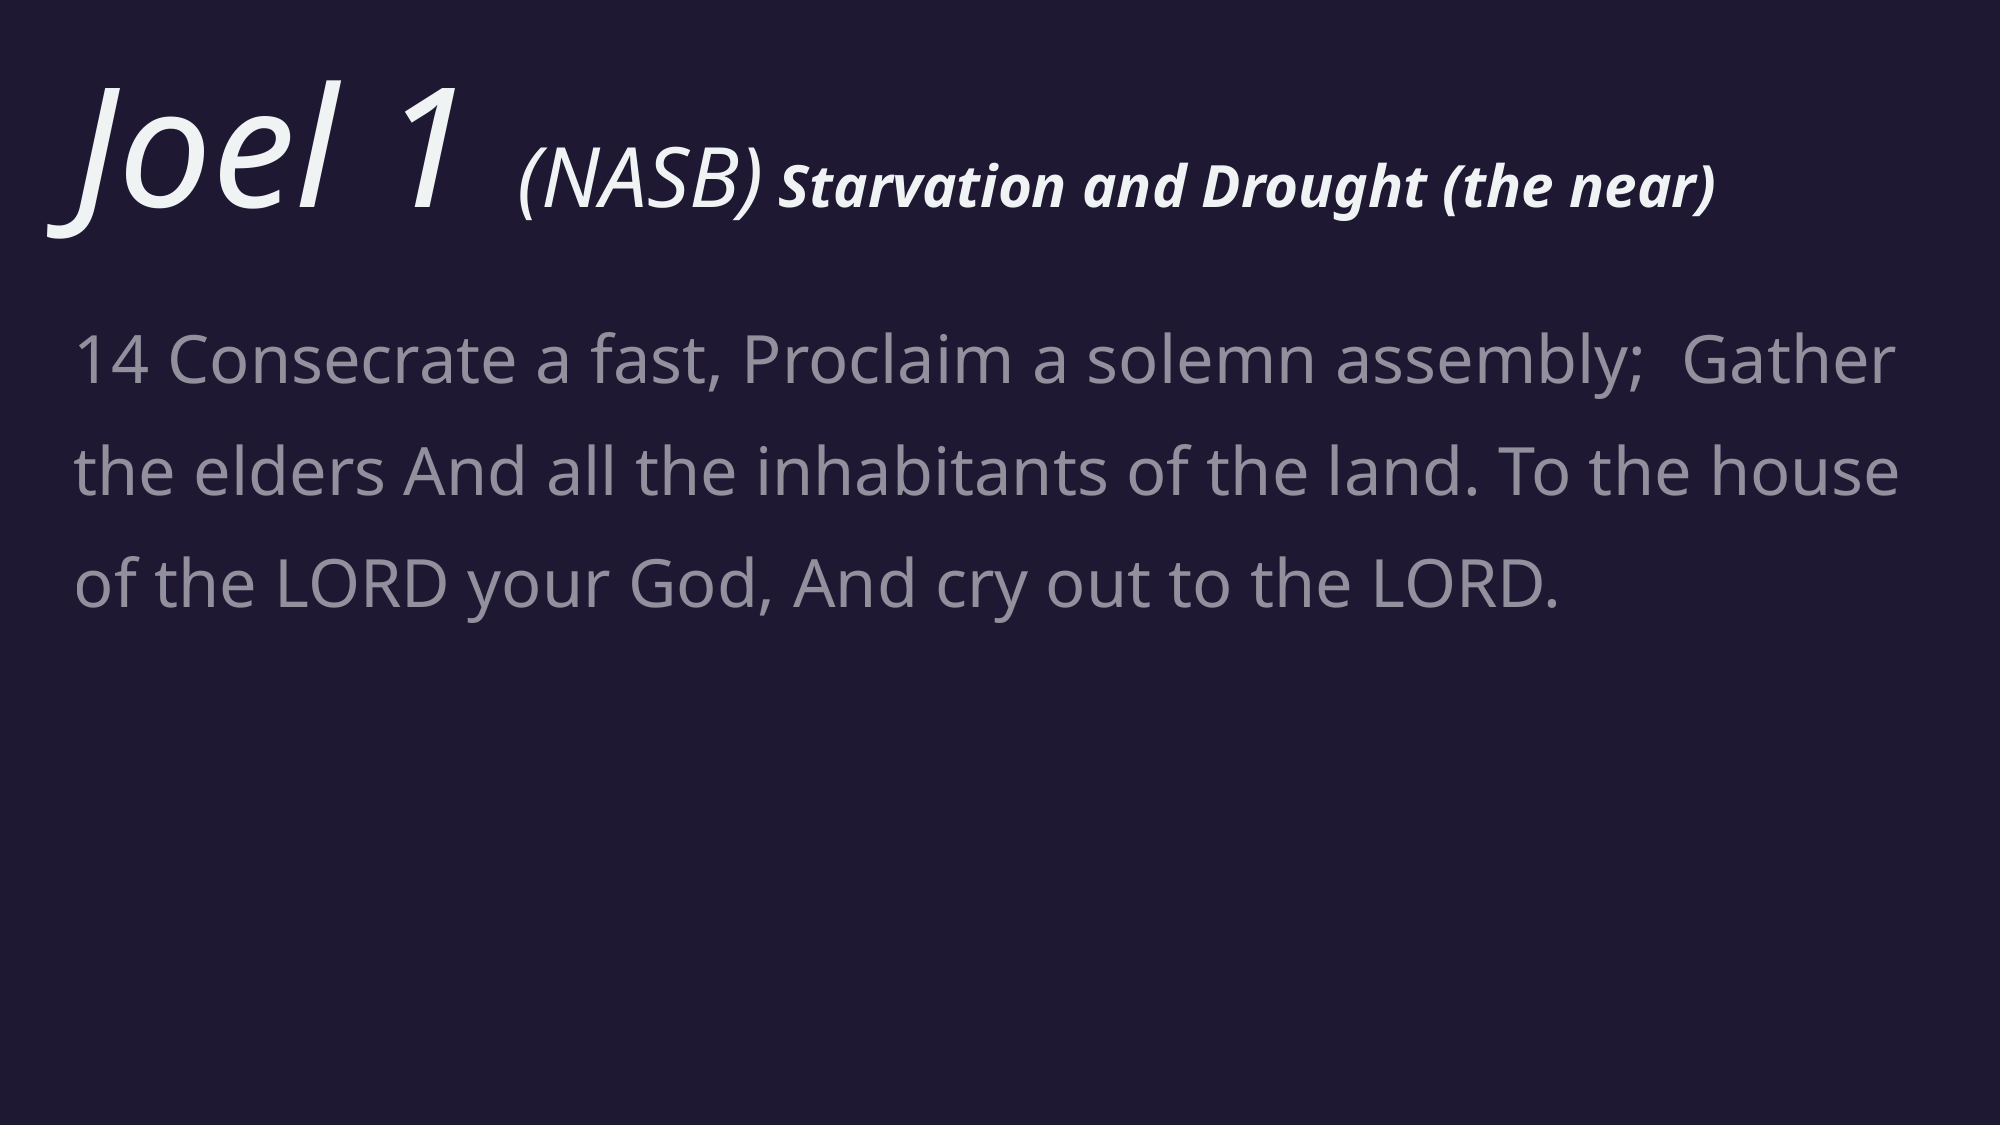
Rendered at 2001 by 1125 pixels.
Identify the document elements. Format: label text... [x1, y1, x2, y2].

list 14 Consecrate a fast, Proclaim a solemn assembly; Gather the elders And all the inhabitants of the land. To the house of the LORD your God, And cry out to the LORD. [73, 284, 1927, 906]
title Joel 1 (NASB) Starvation and Drought (the near) [73, 63, 1928, 251]
